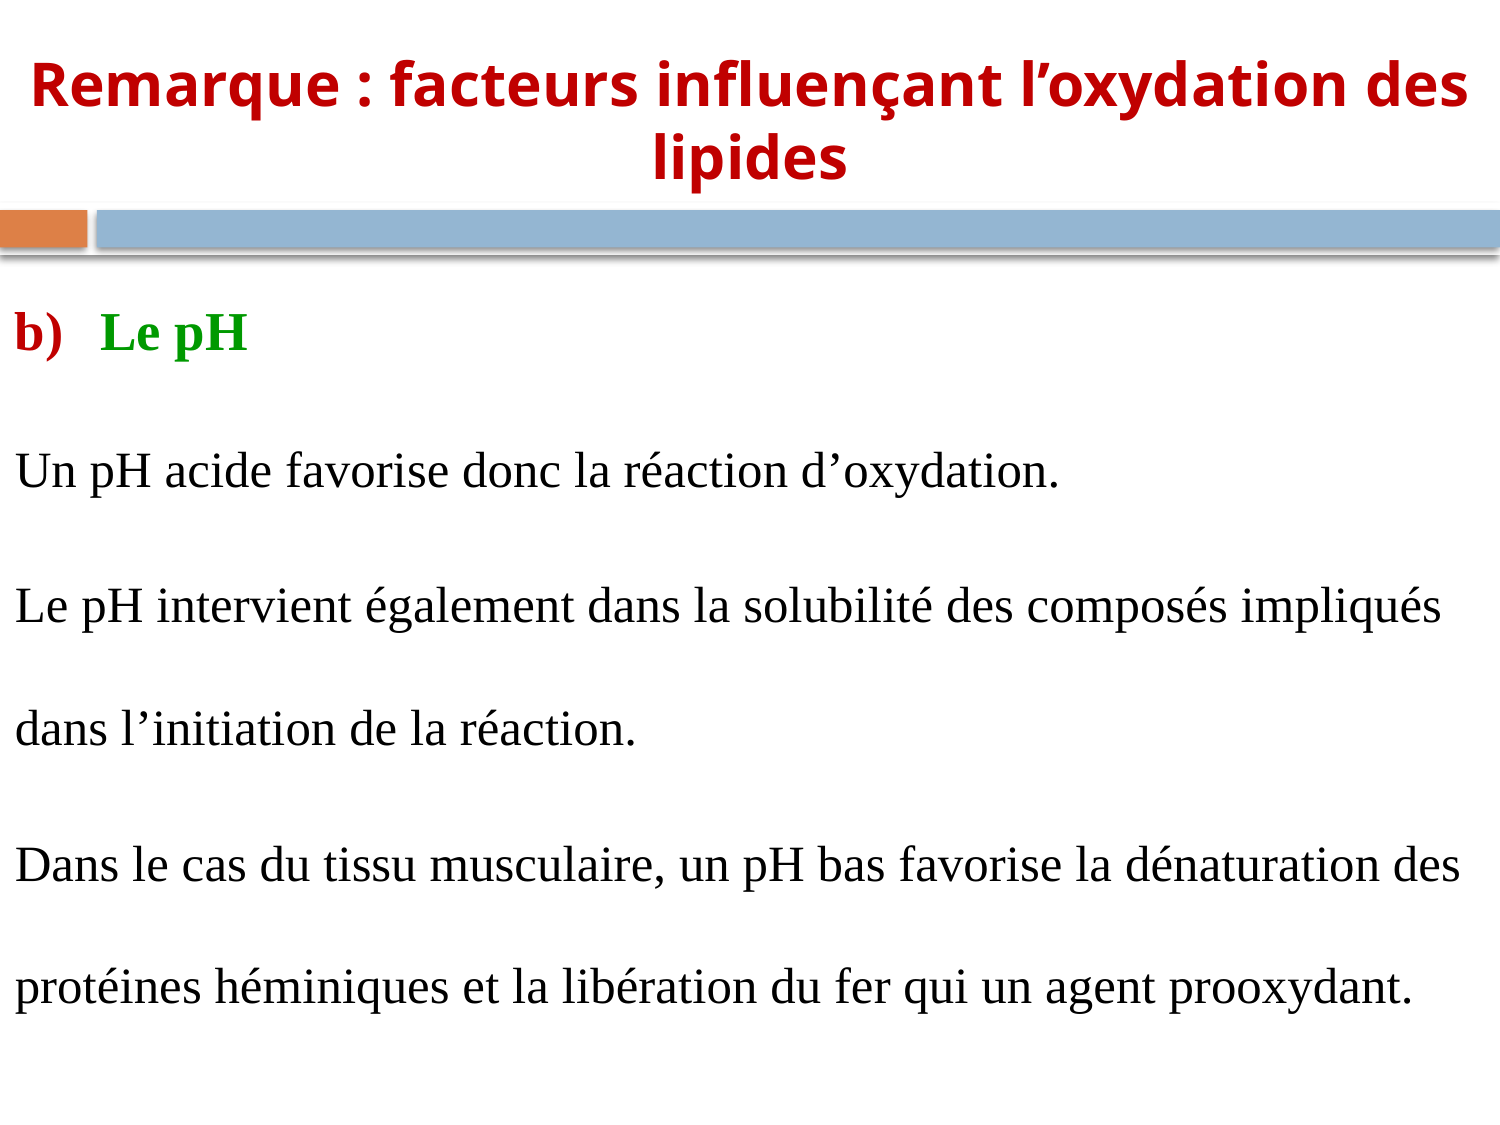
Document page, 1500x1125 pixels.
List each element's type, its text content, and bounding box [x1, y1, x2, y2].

title Remarque : facteurs influençant l’oxydation des lipides [0, 37, 1500, 200]
list Le pH Un pH acide favorise donc la réaction d’oxydation. Le pH intervient également dans la solubilité des composés impliqués dans l’initiation de la réaction. Dans le cas du tissu musculaire, un pH bas favorise la dénaturation des protéines héminiques et la libération du fer qui un agent prooxydant. [0, 222, 1500, 1125]
